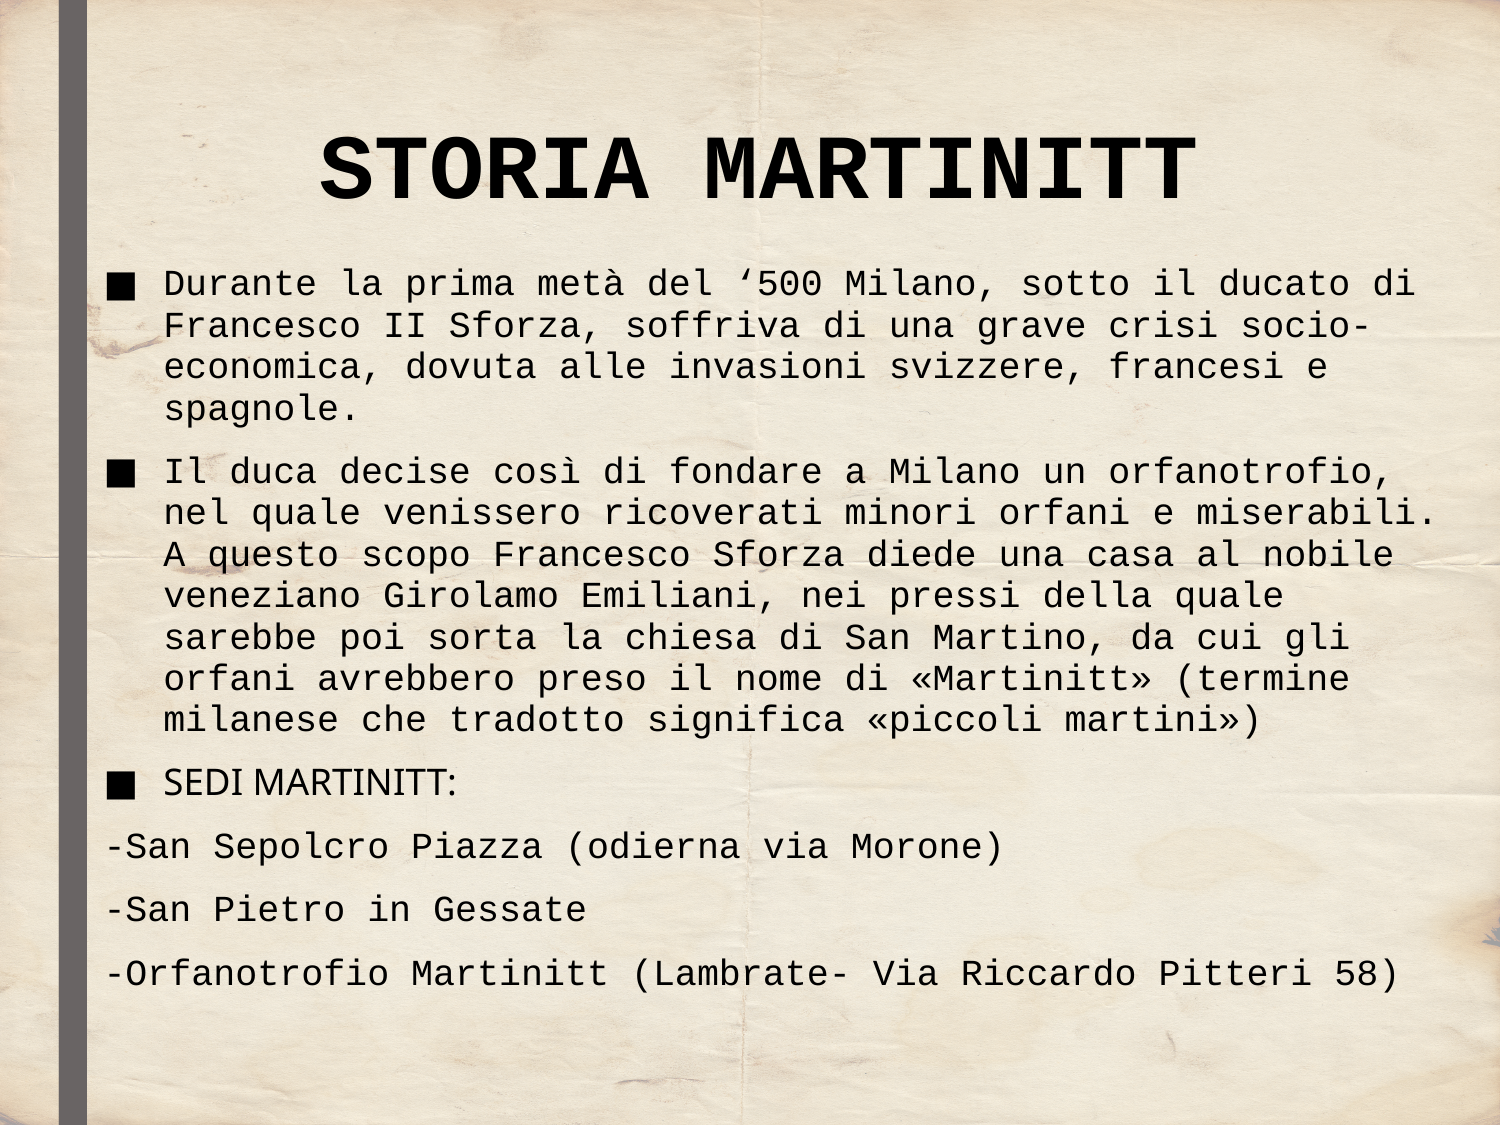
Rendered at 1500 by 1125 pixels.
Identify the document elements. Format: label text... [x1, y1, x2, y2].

list Durante la prima metà del ‘500 Milano, sotto il ducato di Francesco II Sforza, soffriva di una grave crisi socio-economica, dovuta alle invasioni svizzere, francesi e spagnole. Il duca decise così di fondare a Milano un orfanotrofio, nel quale venissero ricoverati minori orfani e miserabili. A questo scopo Francesco Sforza diede una casa al nobile veneziano Girolamo Emiliani, nei pressi della quale sarebbe poi sorta la chiesa di San Martino, da cui gli orfani avrebbero preso il nome di «Martinitt» (termine milanese che tradotto significa «piccoli martini») SEDI MARTINITT: -San Sepolcro Piazza (odierna via Morone) -San Pietro in Gessate -Orfanotrofio Martinitt (Lambrate- Via Riccardo Pitteri 58) [88, 255, 1461, 1064]
title STORIA MARTINITT [168, 112, 1351, 255]
